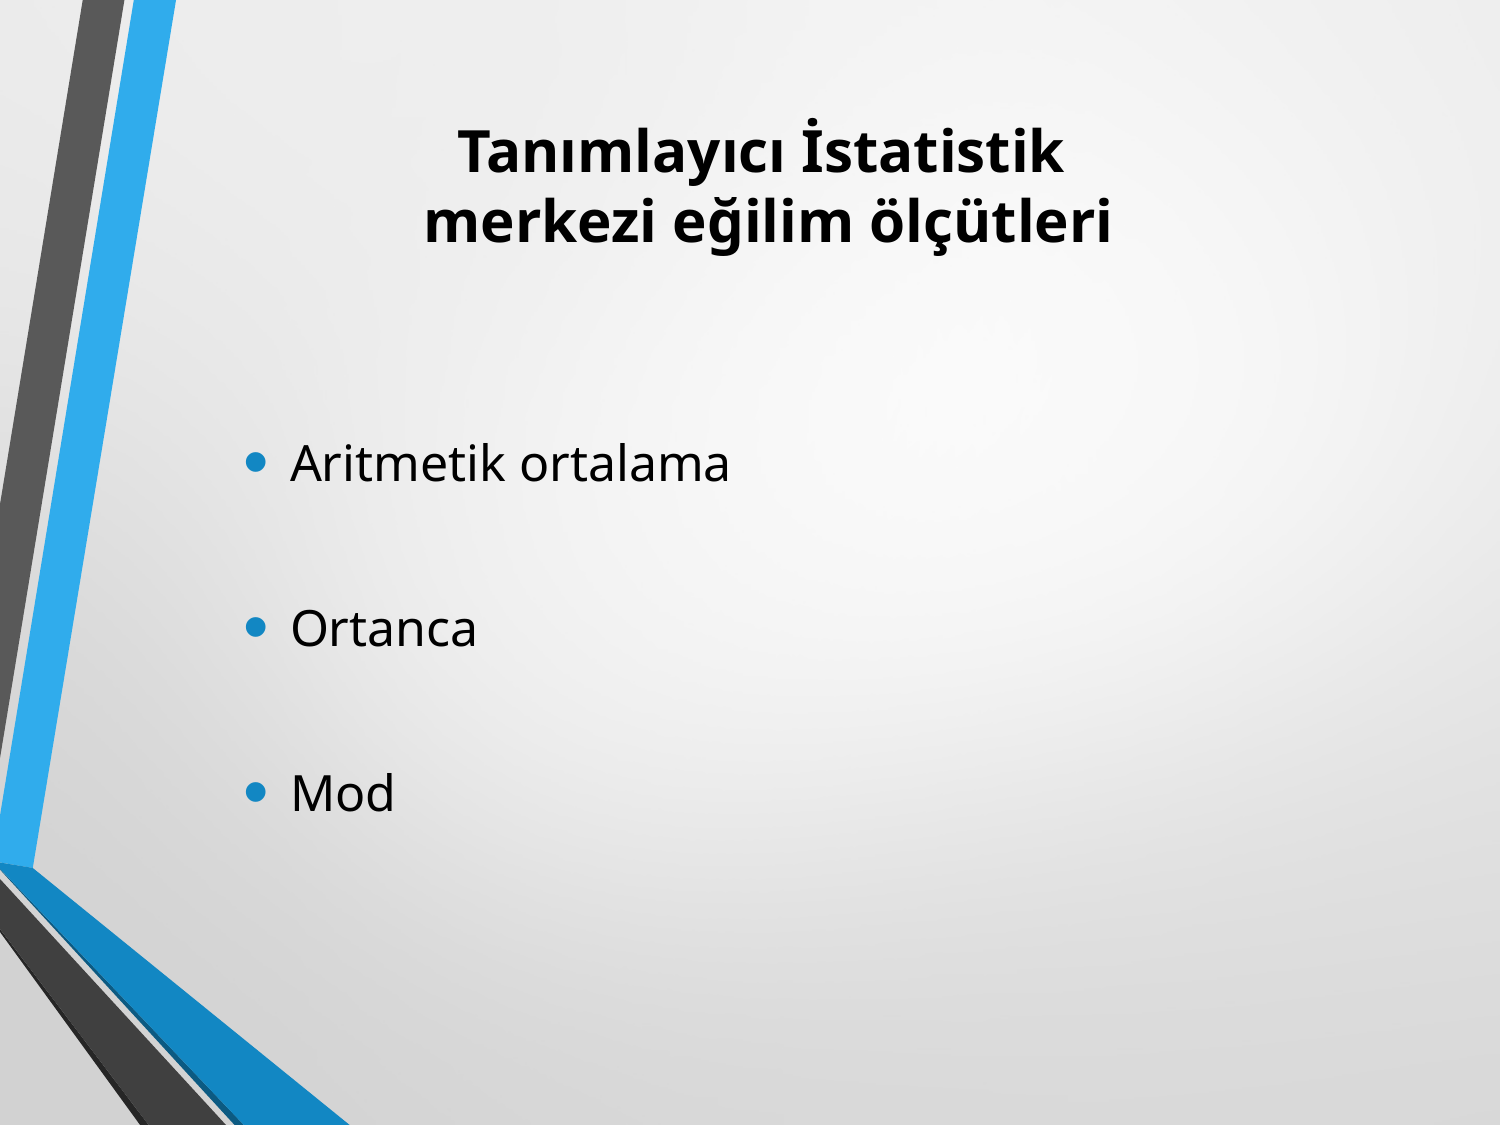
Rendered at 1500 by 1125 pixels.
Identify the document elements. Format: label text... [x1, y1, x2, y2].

title Tanımlayıcı İstatistik merkezi eğilim ölçütleri [102, 78, 1420, 290]
list Aritmetik ortalama Ortanca Mod [228, 276, 1463, 976]
